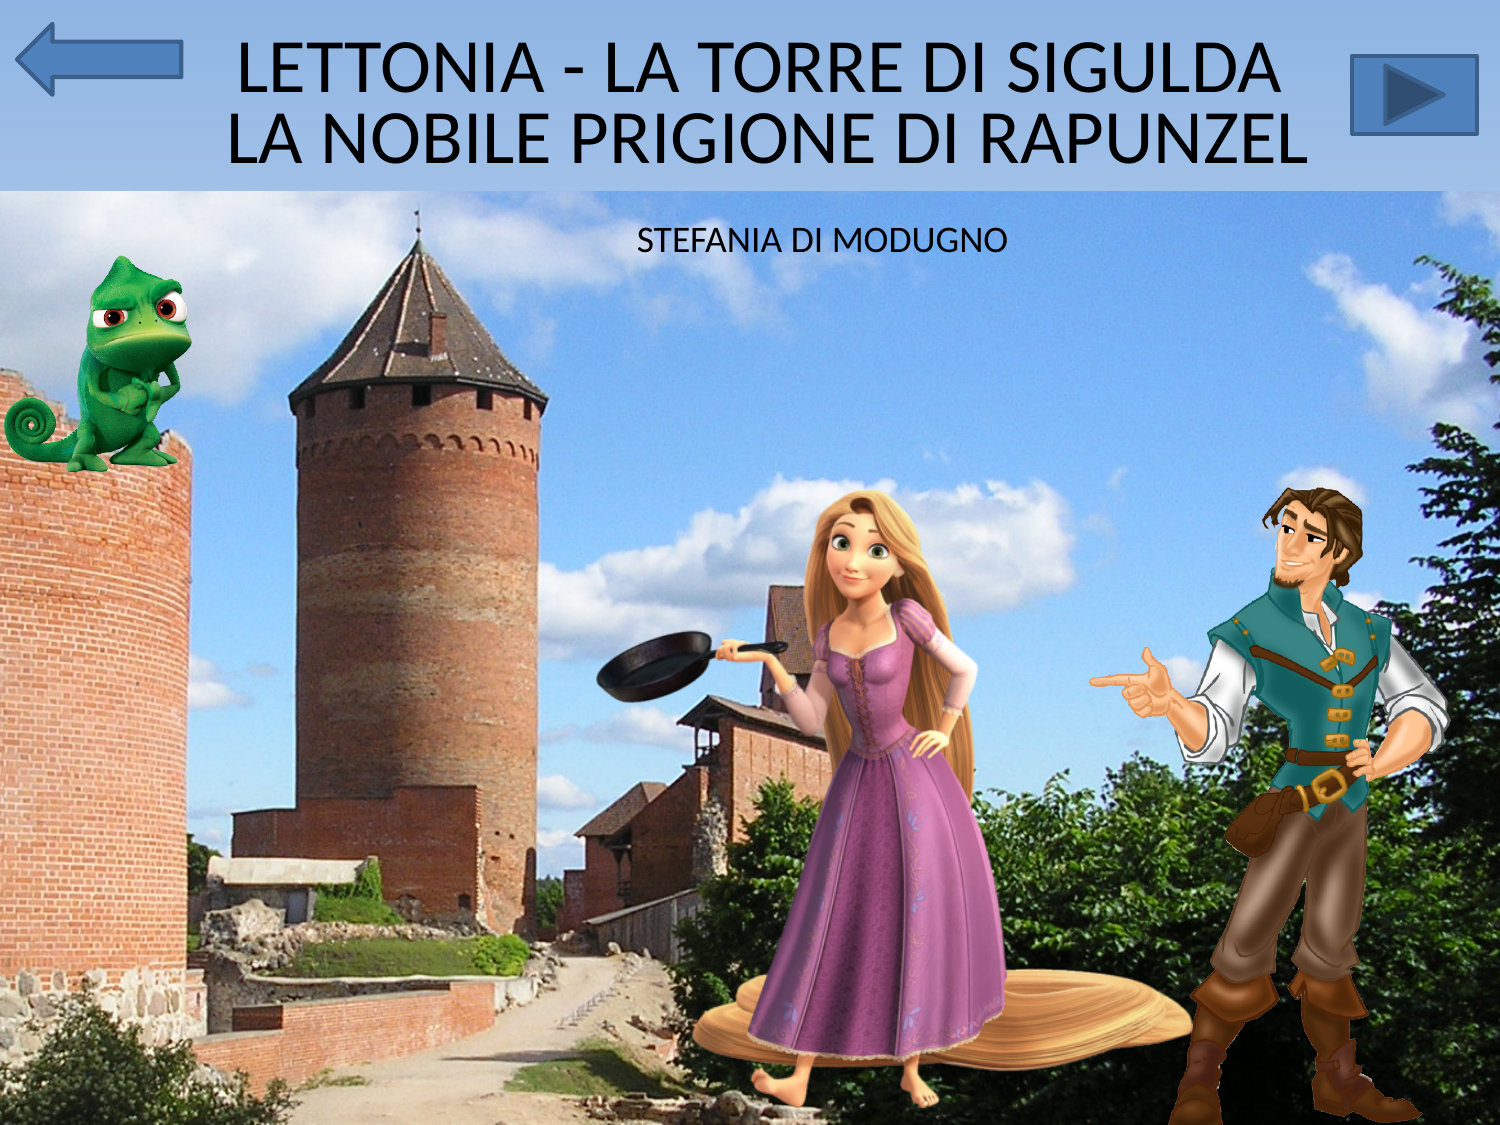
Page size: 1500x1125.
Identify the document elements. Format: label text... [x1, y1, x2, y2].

title LETTONIA - LA TORRE DI SIGULDA LA NOBILE PRIGIONE DI RAPUNZEL [85, 28, 1452, 188]
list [0, 191, 1500, 1125]
text_box [1350, 54, 1479, 136]
picture [596, 479, 1453, 1125]
picture [0, 254, 199, 476]
text_box [14, 21, 184, 97]
